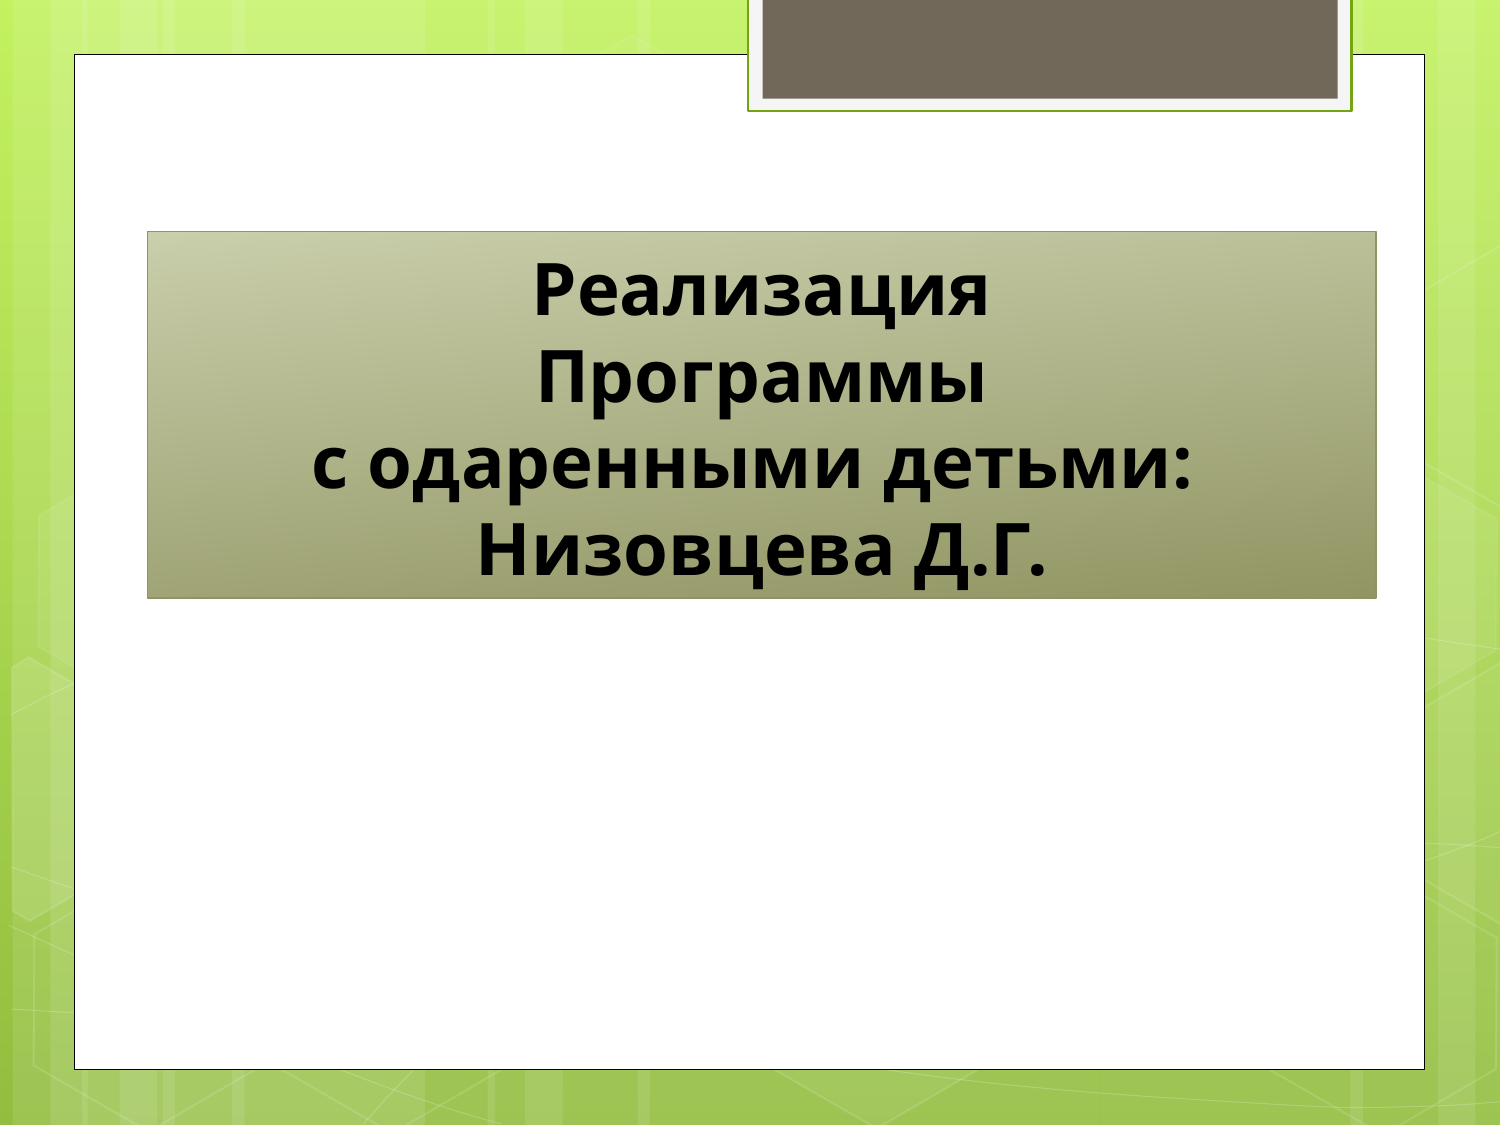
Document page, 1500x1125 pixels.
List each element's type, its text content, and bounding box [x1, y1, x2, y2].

title Реализация Программы с одаренными детьми: Низовцева Д.Г. [147, 231, 1377, 599]
